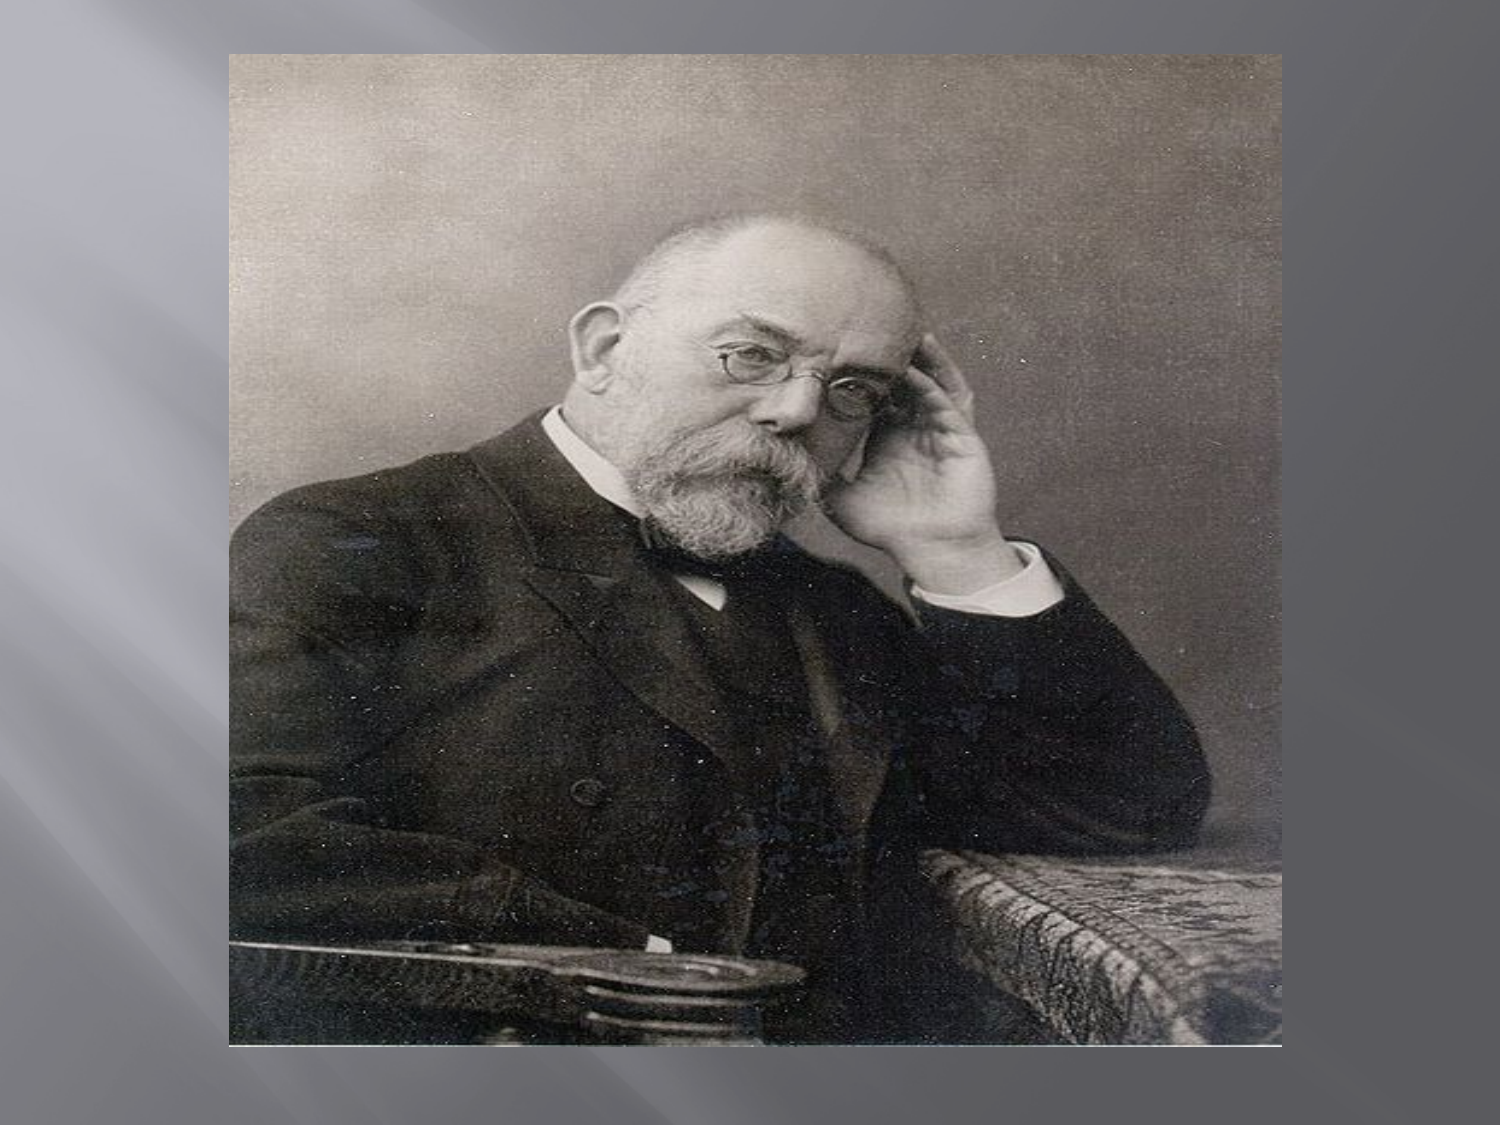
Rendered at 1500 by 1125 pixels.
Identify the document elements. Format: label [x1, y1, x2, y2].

picture [229, 54, 1282, 1047]
